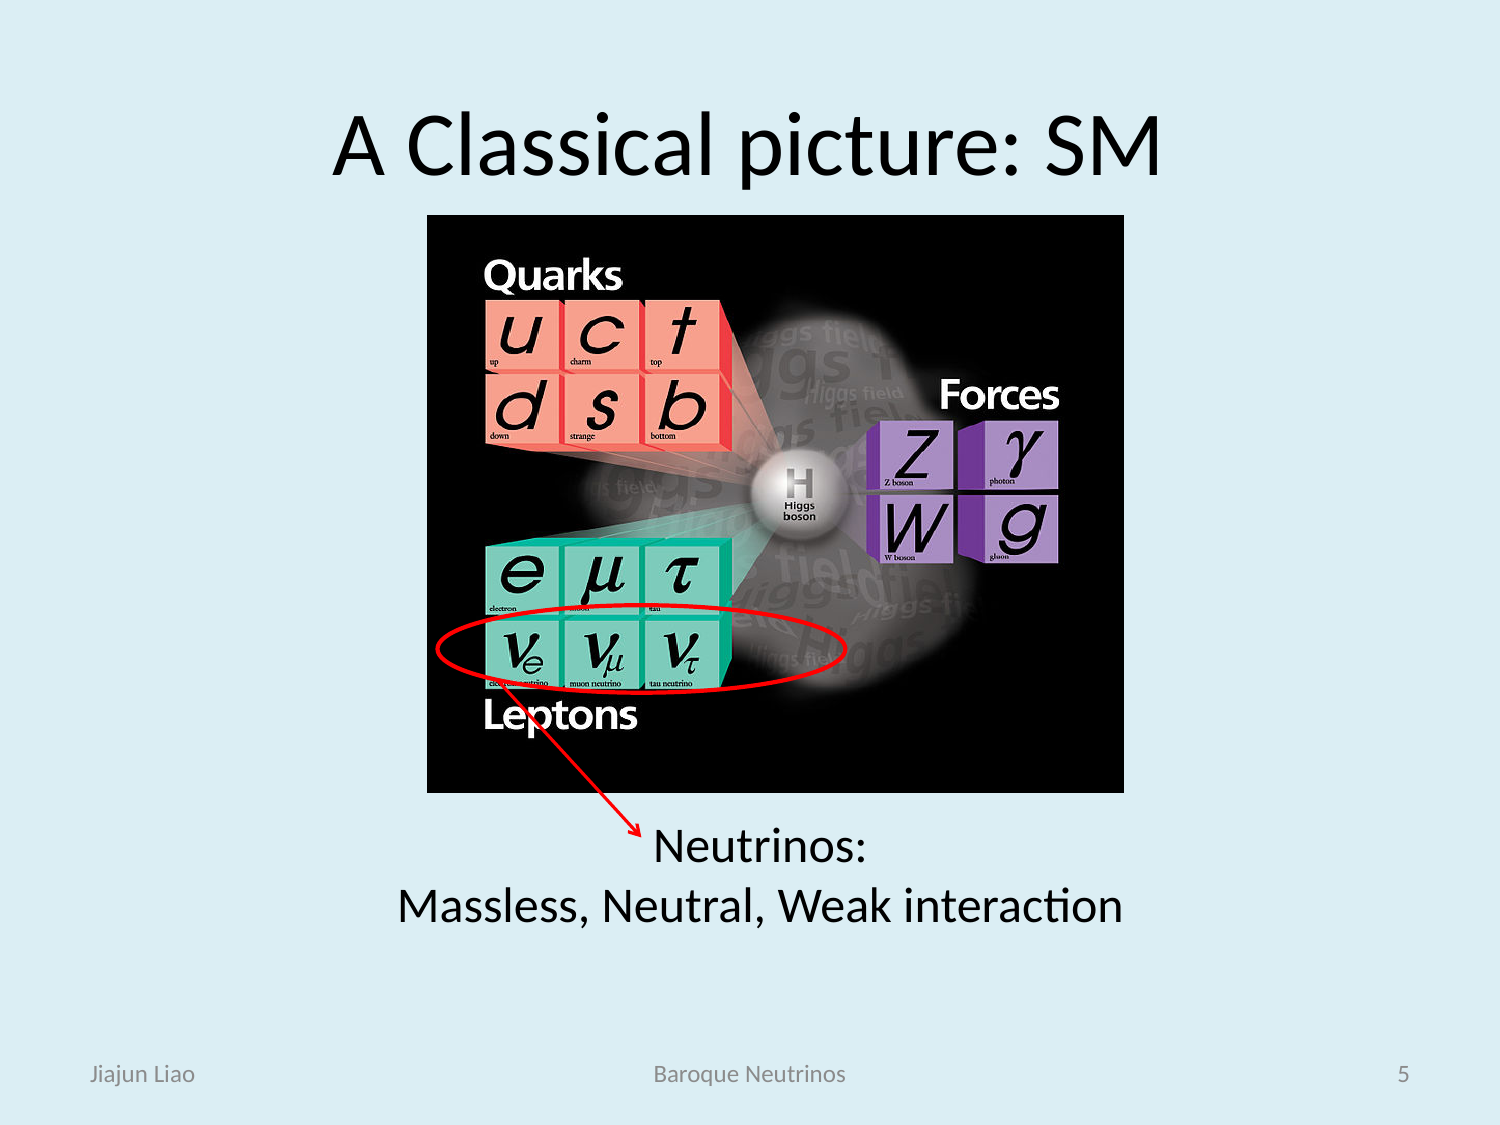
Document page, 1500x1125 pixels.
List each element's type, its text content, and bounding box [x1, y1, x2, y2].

slide_number 5 [1074, 1042, 1425, 1103]
text_box Neutrinos: Massless, Neutral, Weak interaction [382, 804, 1151, 1000]
footer Baroque Neutrinos [512, 1042, 988, 1103]
title A Classical picture: SM [75, 45, 1425, 233]
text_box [496, 679, 642, 838]
picture [427, 214, 1124, 793]
slide_number Jiajun Liao [75, 1042, 425, 1103]
